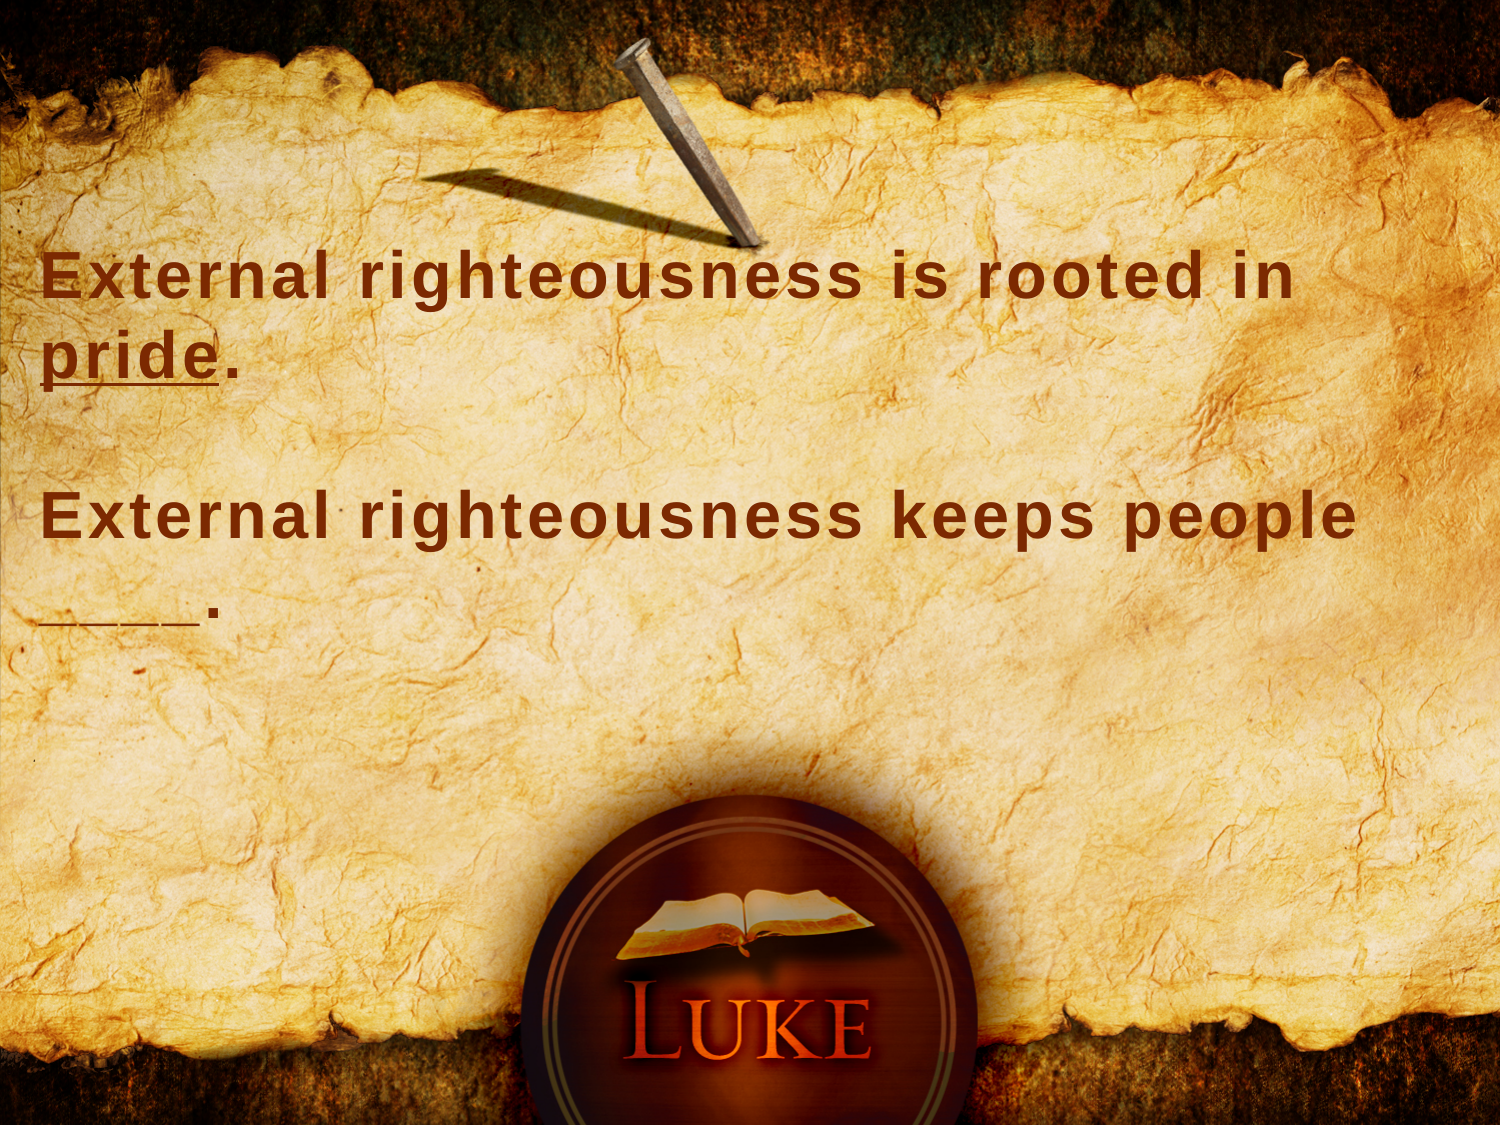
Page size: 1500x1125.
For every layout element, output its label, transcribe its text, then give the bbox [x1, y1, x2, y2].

picture [0, 0, 1500, 1125]
text_box External righteousness is rooted in pride. External righteousness keeps people ____. [24, 224, 1500, 640]
